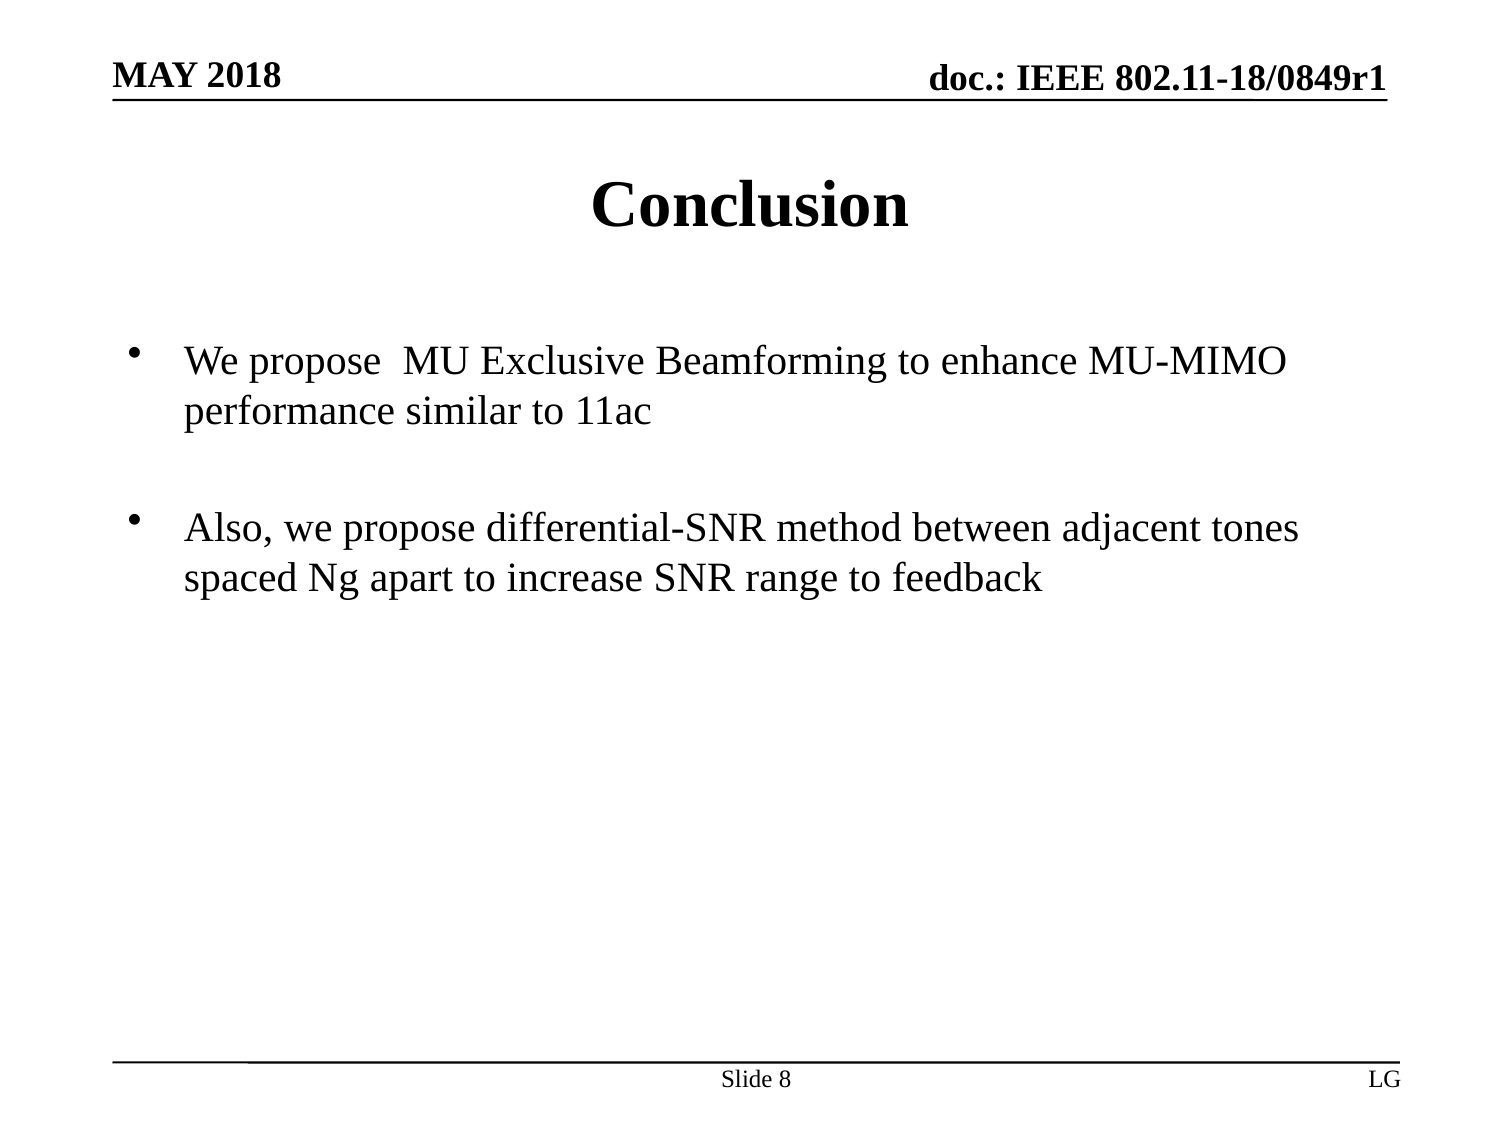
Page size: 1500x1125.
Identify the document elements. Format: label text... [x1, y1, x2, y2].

footer LG [949, 1061, 1402, 1093]
list We propose MU Exclusive Beamforming to enhance MU-MIMO performance similar to 11ac Also, we propose differential-SNR method between adjacent tones spaced Ng apart to increase SNR range to feedback [112, 324, 1388, 1001]
title Conclusion [112, 112, 1388, 288]
slide_number Slide 8 [712, 1061, 800, 1093]
